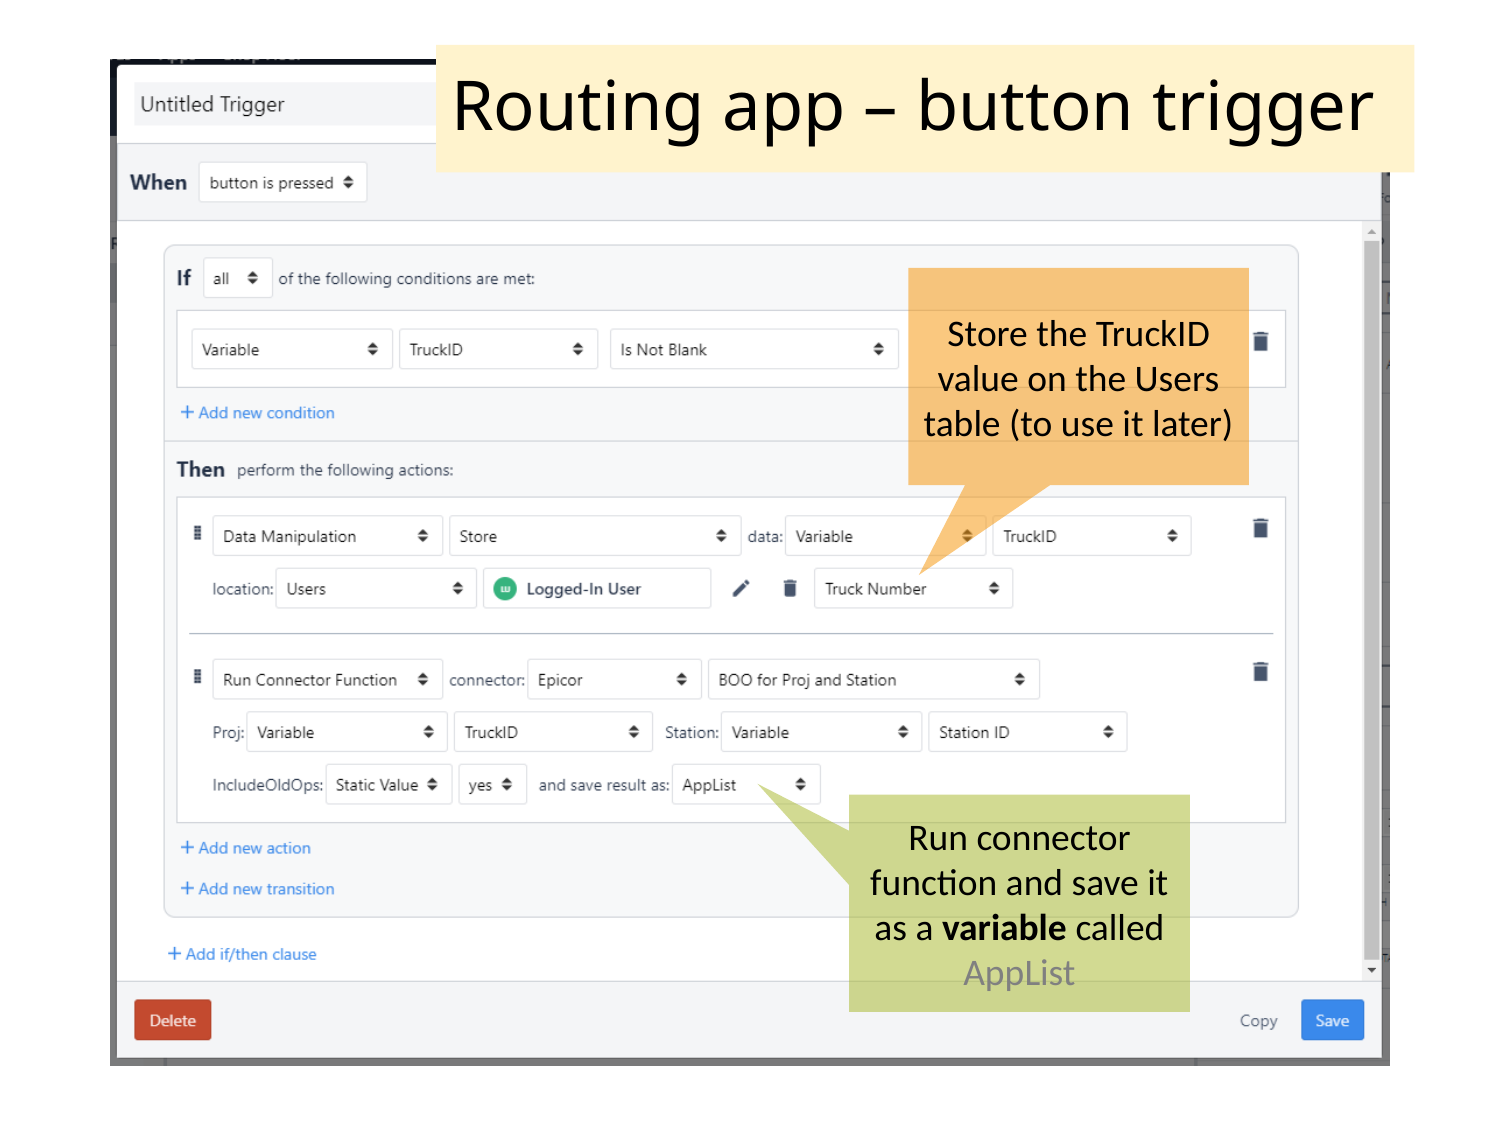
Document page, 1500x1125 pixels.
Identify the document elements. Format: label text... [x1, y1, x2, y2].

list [110, 59, 1390, 1066]
title Routing app – button trigger [436, 44, 1415, 173]
